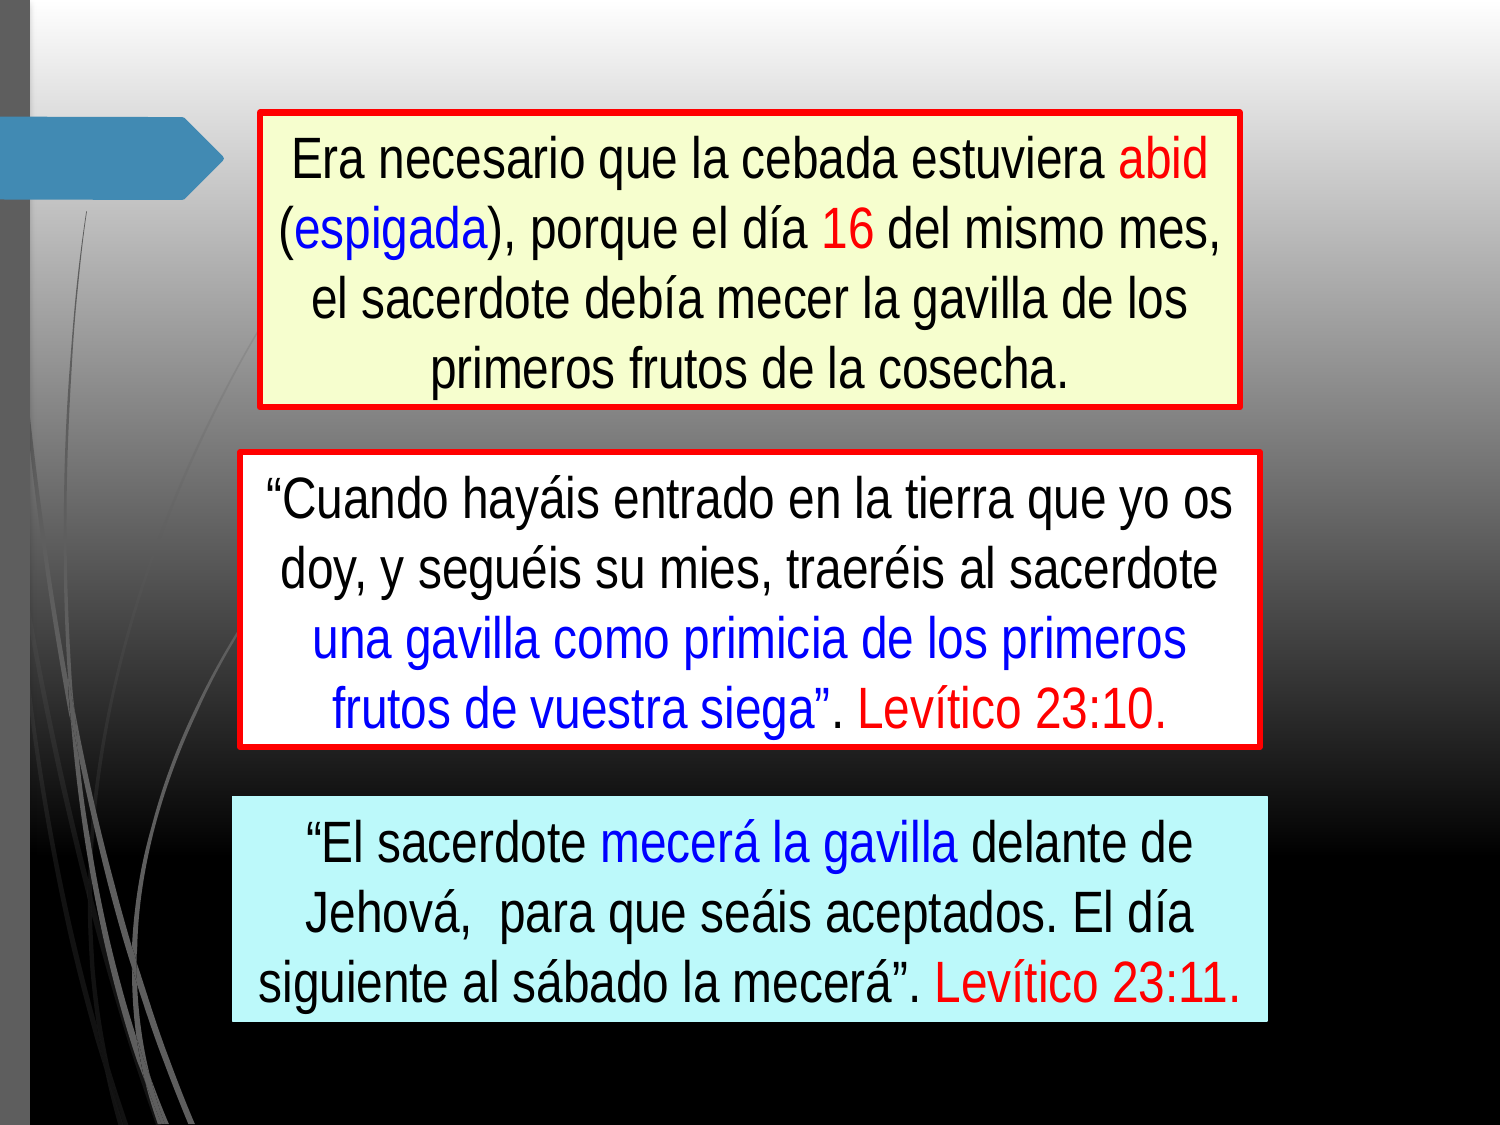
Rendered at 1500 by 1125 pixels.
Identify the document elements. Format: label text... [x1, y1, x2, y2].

text_box “Cuando hayáis entrado en la tierra que yo os doy, y seguéis su mies, traeréis al sacerdote una gavilla como primicia de los primeros frutos de vuestra siega”. Levítico 23:10. [240, 452, 1260, 747]
text_box Era necesario que la cebada estuviera abid (espigada), porque el día 16 del mismo mes, el sacerdote debía mecer la gavilla de los primeros frutos de la cosecha. [260, 112, 1240, 408]
text_box “El sacerdote mecerá la gavilla delante de Jehová, para que seáis aceptados. El día siguiente al sábado la mecerá”. Levítico 23:11. [232, 796, 1268, 1022]
